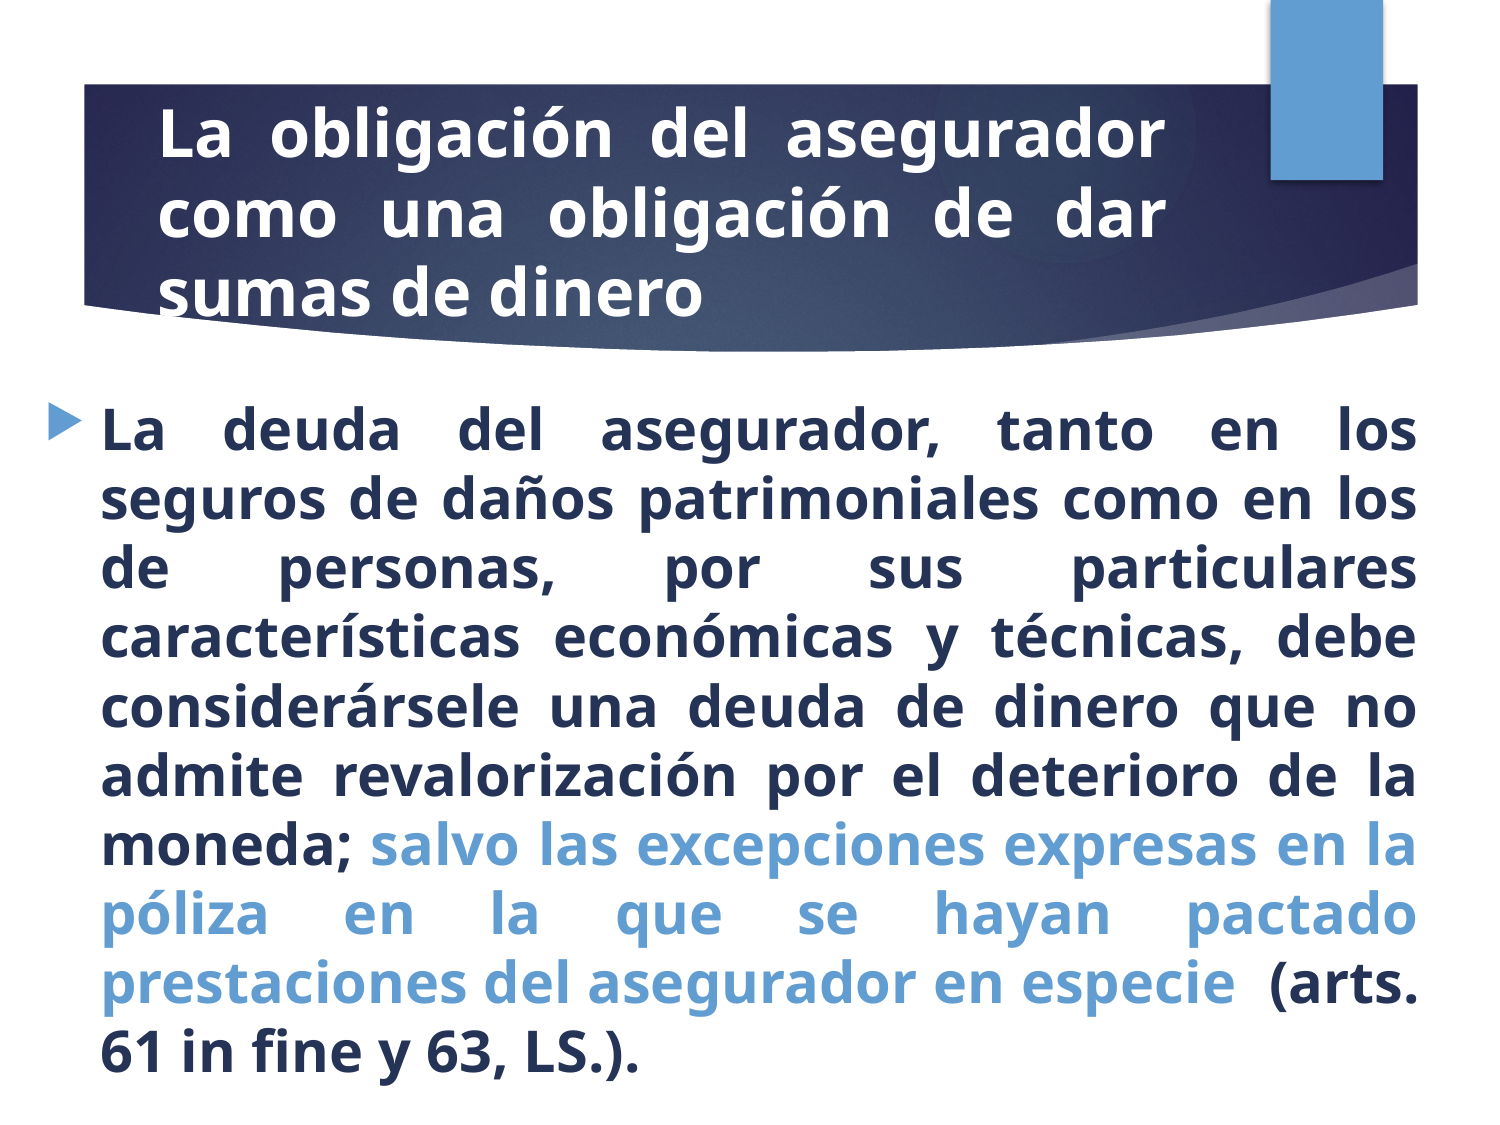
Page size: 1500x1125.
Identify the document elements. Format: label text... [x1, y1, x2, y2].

title La obligación del asegurador como una obligación de dar sumas de dinero [142, 152, 1183, 269]
list La deuda del asegurador, tanto en los seguros de daños patrimoniales como en los de personas, por sus particulares características económicas y técnicas, debe considerársele una deuda de dinero que no admite revalorización por el deterioro de la moneda; salvo las excepciones expresas en la póliza en la que se hayan pactado prestaciones del asegurador en especie (arts. 61 in fine y 63, LS.). [29, 385, 1436, 1094]
